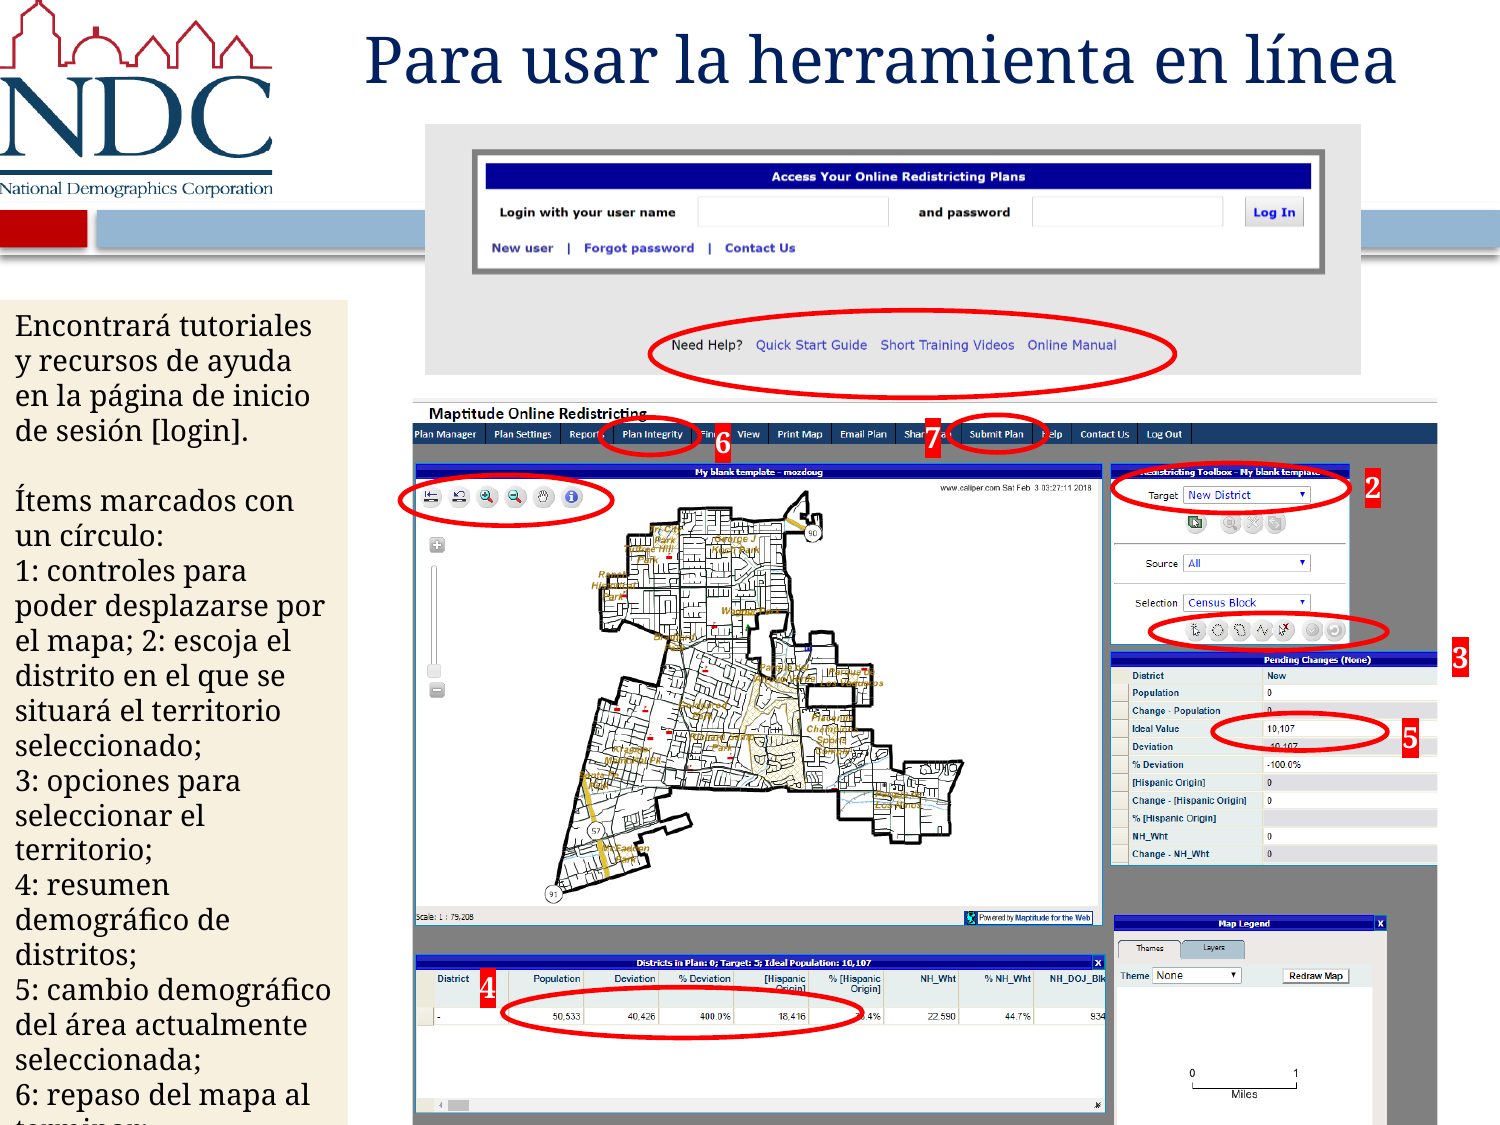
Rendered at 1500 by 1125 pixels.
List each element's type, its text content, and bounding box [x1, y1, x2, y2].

picture [412, 397, 1438, 1125]
text_box Encontrará tutoriales y recursos de ayuda en la página de inicio de sesión [login]. Ítems marcados con un círculo: 1: controles para poder desplazarse por el mapa; 2: escoja el distrito en el que se situará el territorio seleccionado; 3: opciones para seleccionar el territorio; 4: resumen demográfico de distritos; 5: cambio demográfico del área actualmente seleccionada; 6: repaso del mapa al terminar; 7: entregue el mapa. [0, 299, 348, 1125]
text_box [424, 124, 1362, 399]
text_box 3 [1441, 631, 1475, 682]
title Para usar la herramienta en línea [350, 1, 1438, 115]
text_box [398, 490, 406, 511]
